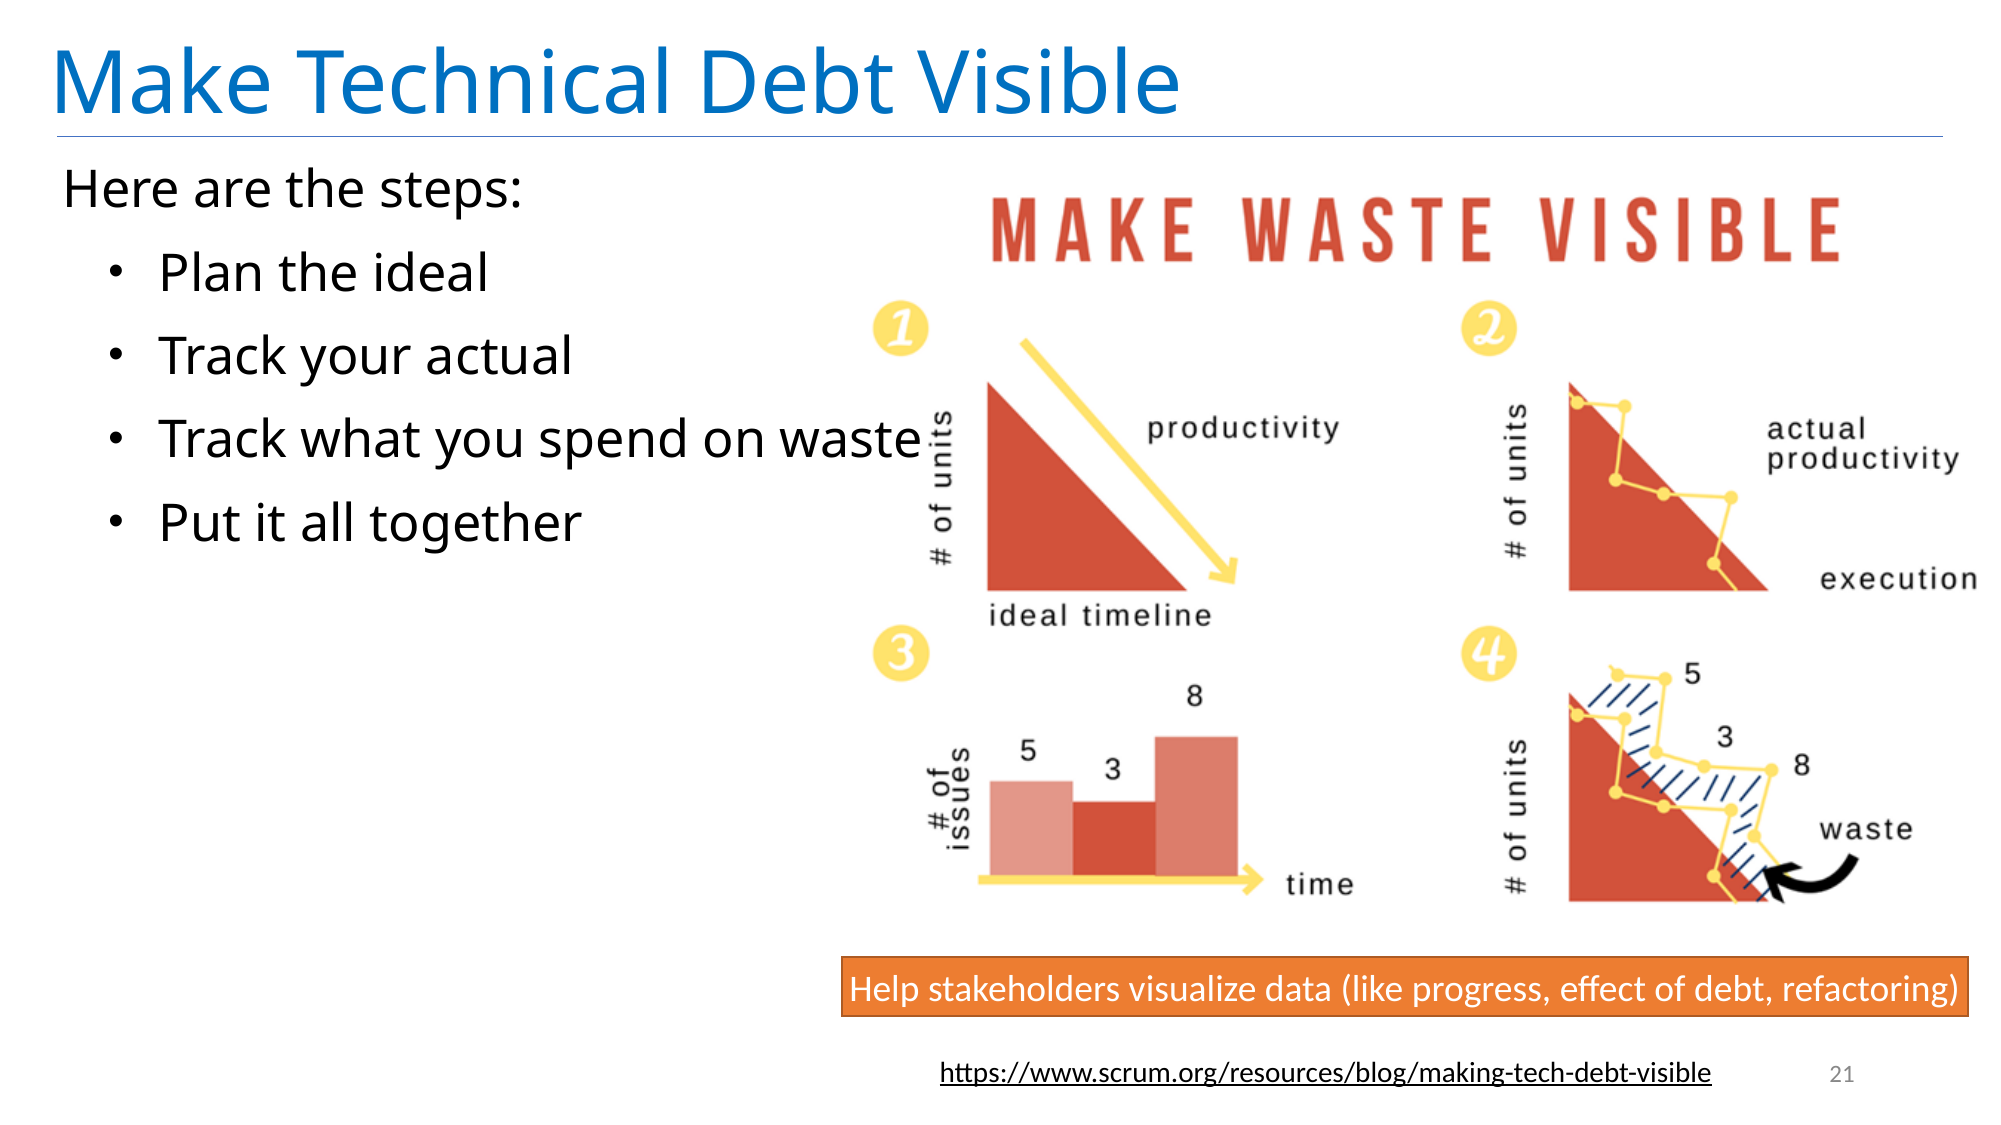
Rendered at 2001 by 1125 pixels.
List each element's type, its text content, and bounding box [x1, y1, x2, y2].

list Here are the steps: Plan the ideal Track your actual Track what you spend on waste Put it all together [54, 154, 1975, 1061]
picture [853, 174, 2000, 930]
text_box https://www.scrum.org/resources/blog/making-tech-debt-visible [913, 1045, 1746, 1096]
slide_number 21 [1819, 1051, 1863, 1094]
title Make Technical Debt Visible [41, 0, 2000, 141]
text_box Help stakeholders visualize data (like progress, effect of debt, refactoring) [841, 956, 1969, 1017]
